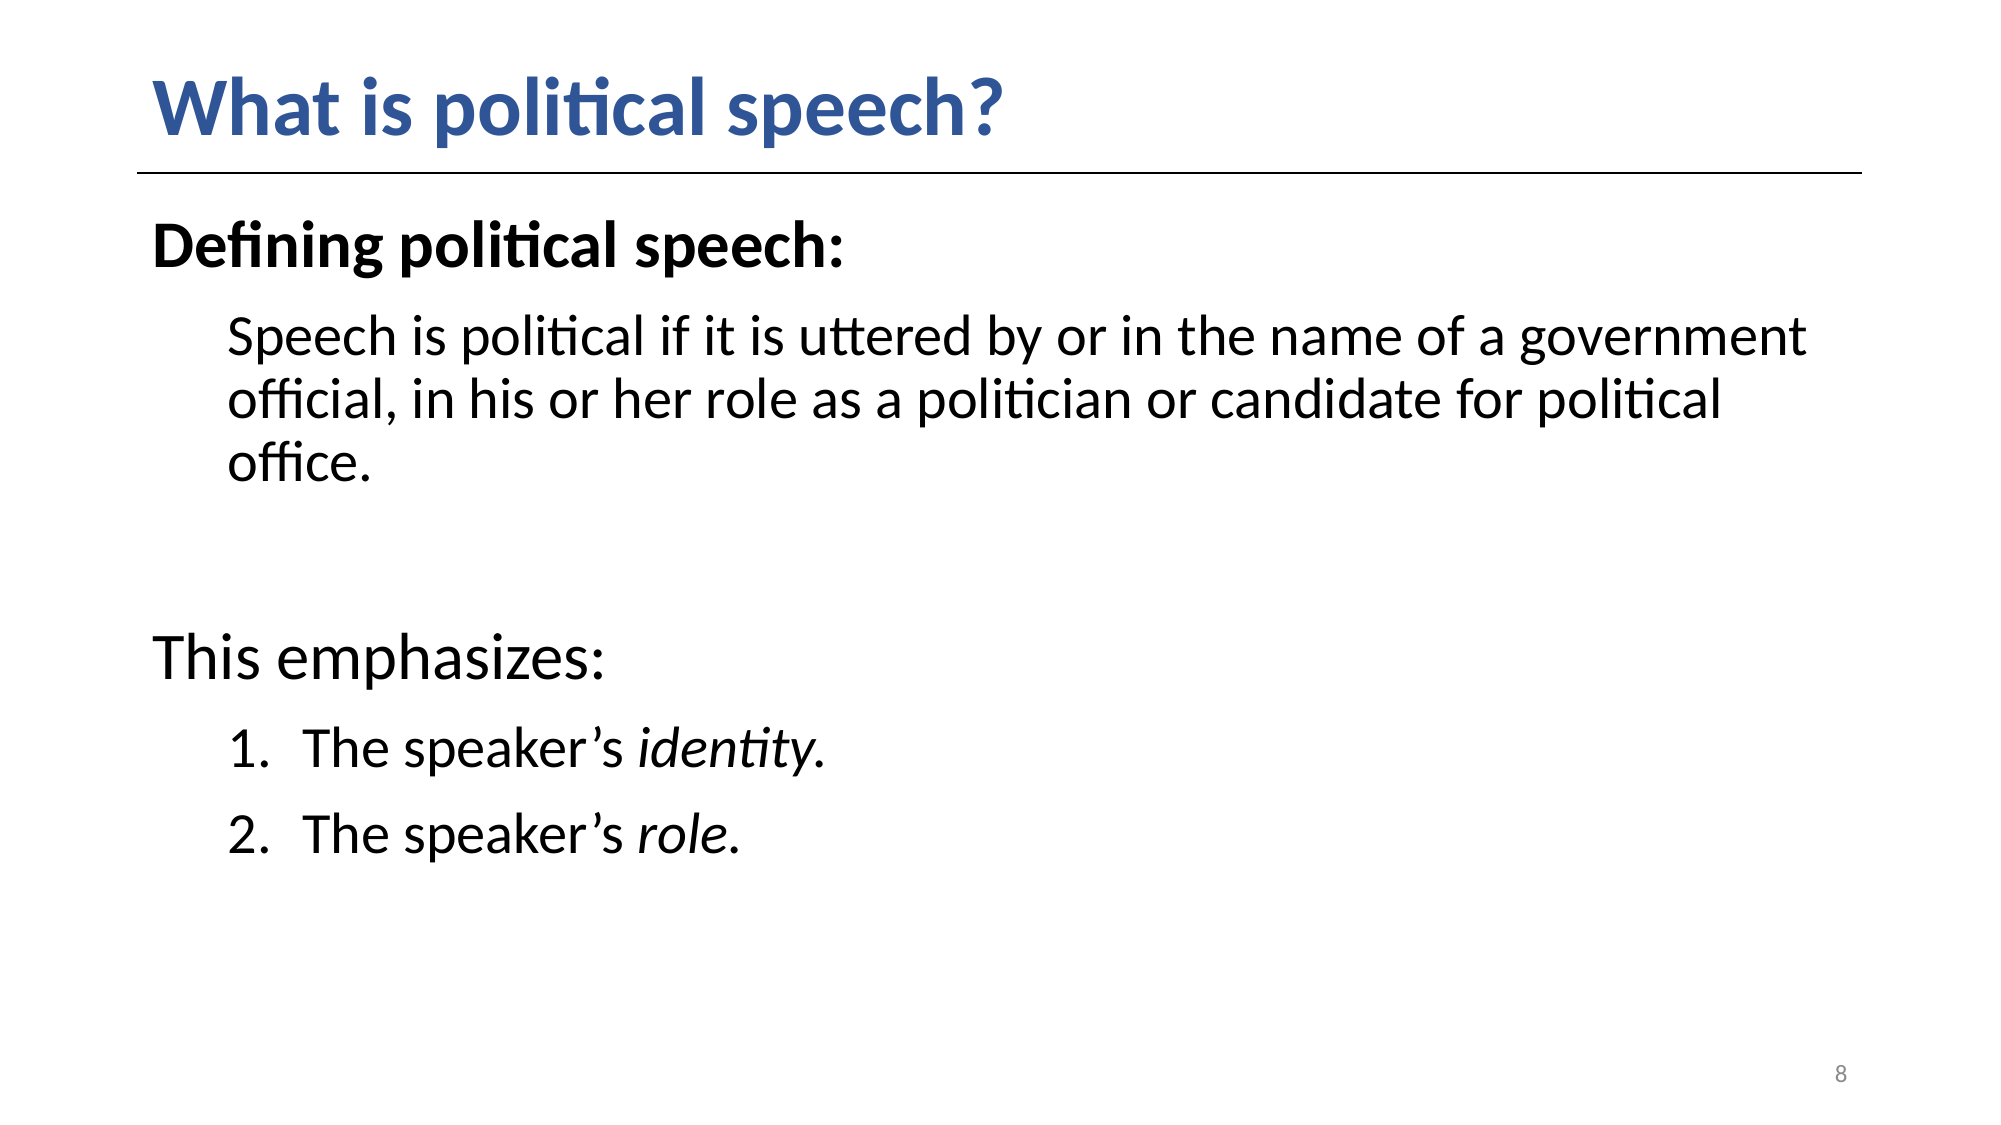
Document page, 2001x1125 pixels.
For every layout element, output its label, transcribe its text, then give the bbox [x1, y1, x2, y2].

slide_number 8 [1412, 1042, 1863, 1103]
title What is political speech? [137, 43, 1863, 172]
list Defining political speech: Speech is political if it is uttered by or in the name of a government official, in his or her role as a politician or candidate for political office. This emphasizes: The speaker’s identity. The speaker’s role. [137, 202, 1863, 1043]
